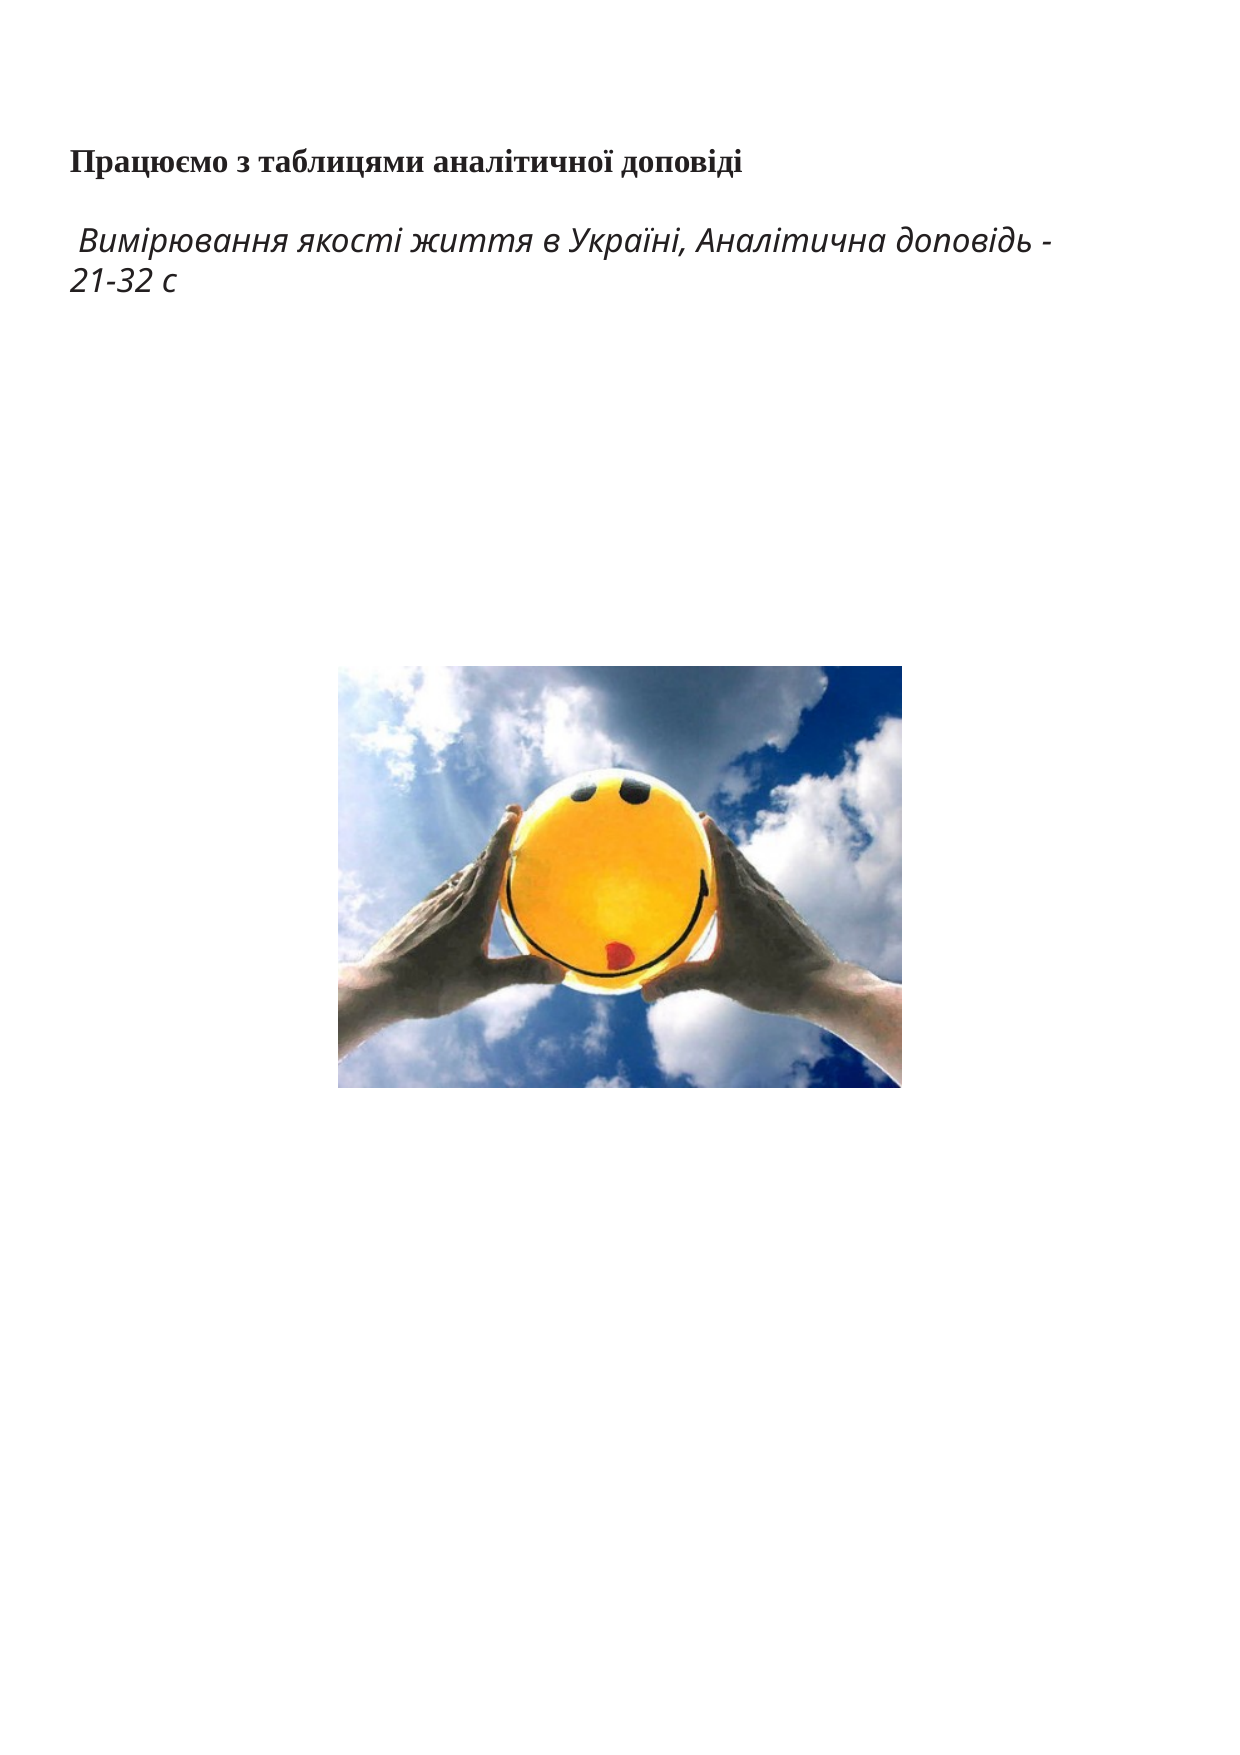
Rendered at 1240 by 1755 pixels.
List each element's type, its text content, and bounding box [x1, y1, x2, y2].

title Працюємо з таблицями аналітичної доповіді Вимірювання якості життя в Україні, Аналітична доповідь -21-32 с [69, 139, 1078, 463]
picture [338, 666, 902, 1088]
